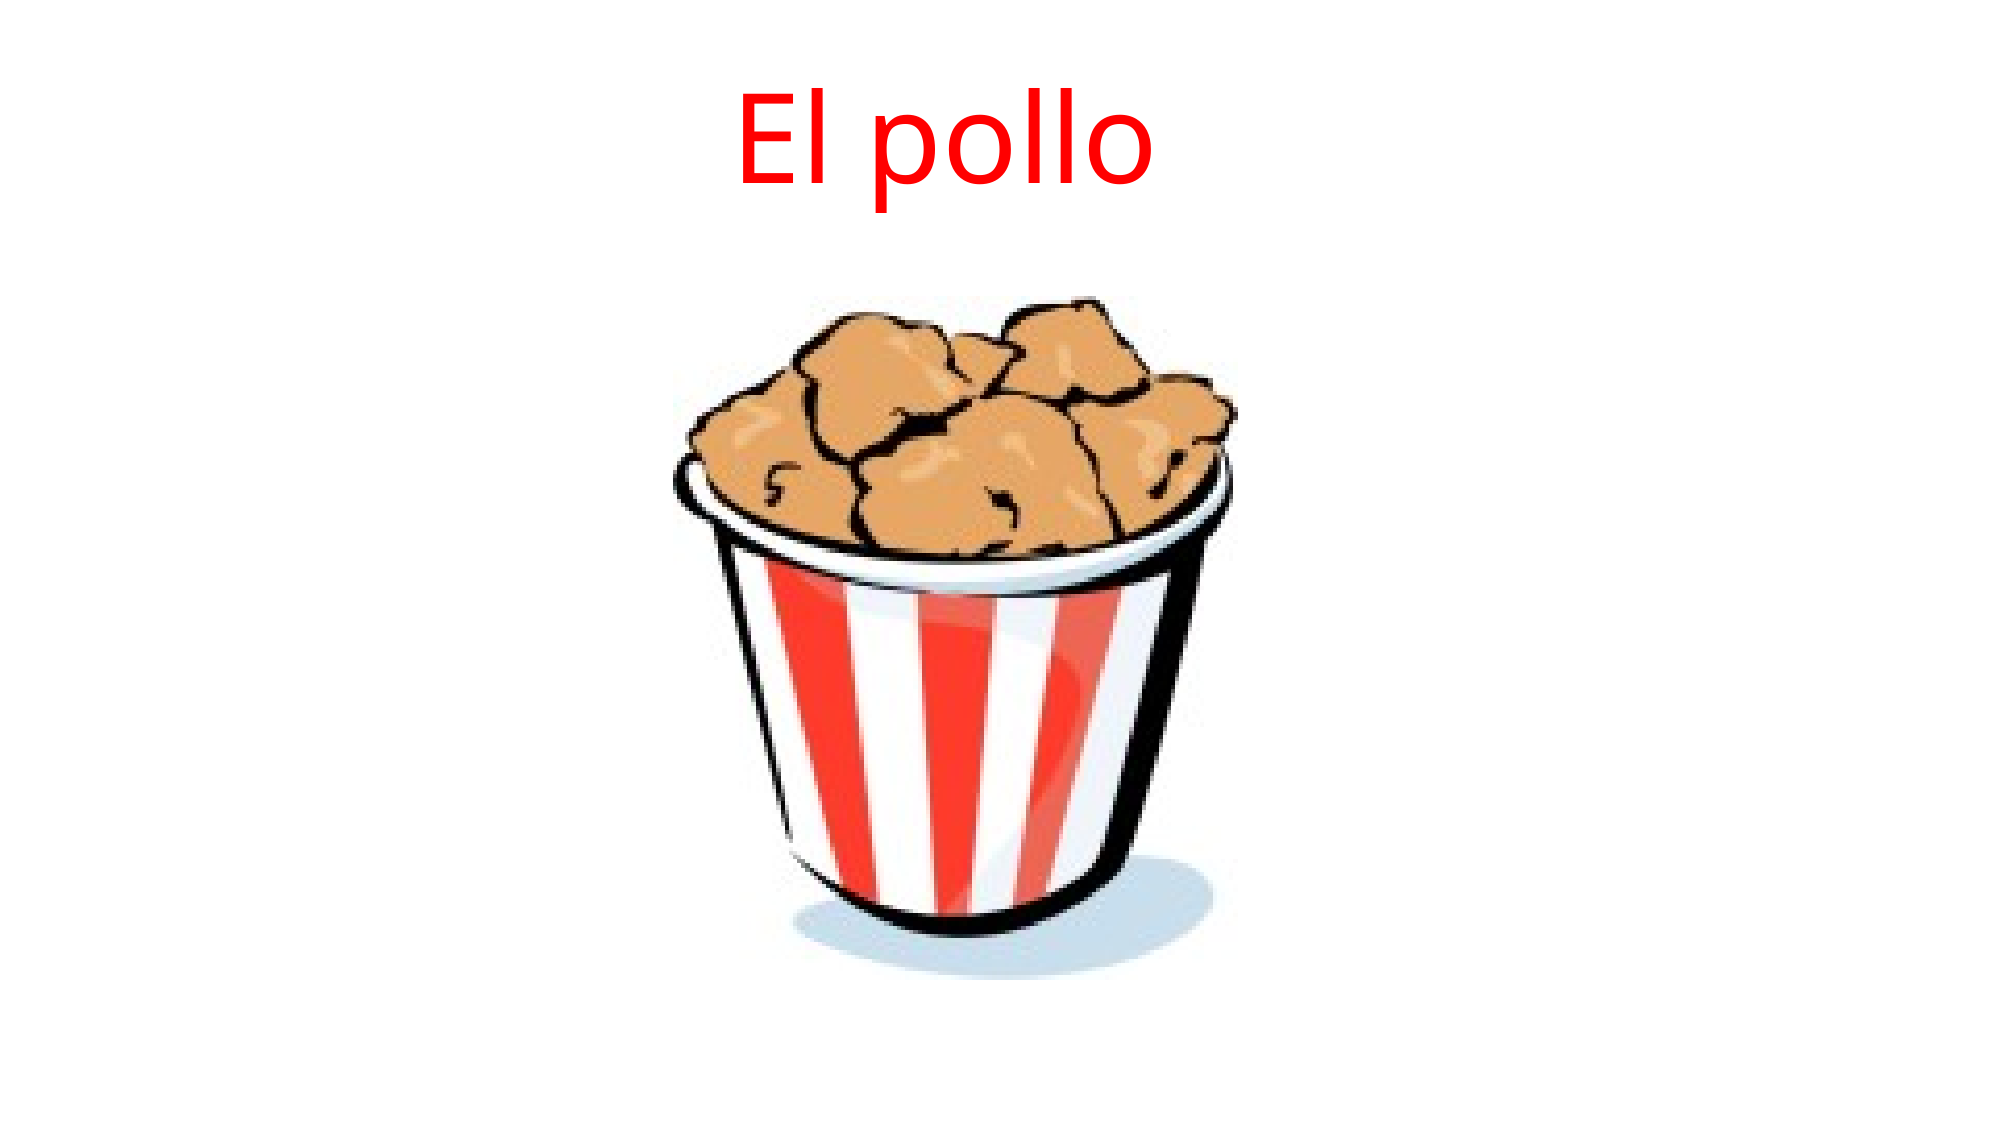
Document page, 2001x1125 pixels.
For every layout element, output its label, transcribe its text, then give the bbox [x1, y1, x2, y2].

text_box El pollo [616, 50, 1274, 216]
picture [673, 296, 1238, 980]
